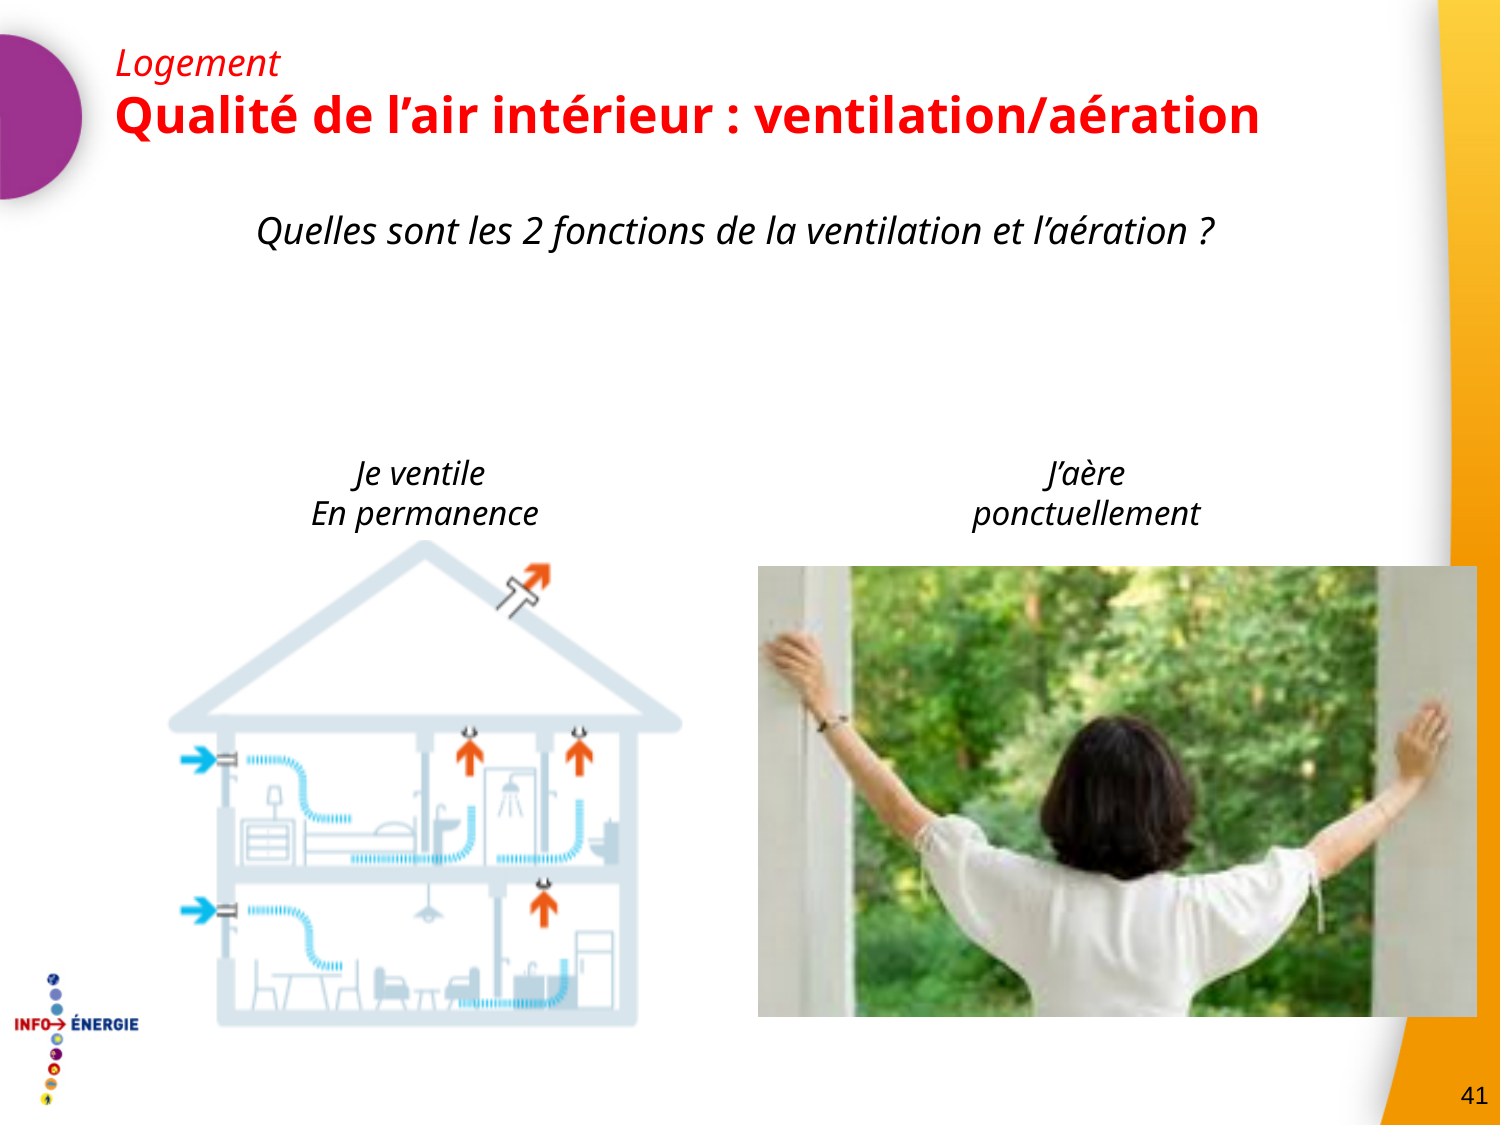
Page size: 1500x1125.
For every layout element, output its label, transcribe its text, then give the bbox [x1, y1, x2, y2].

text_box Logement Qualité de l’air intérieur : ventilation/aération [100, 0, 1425, 186]
text_box Quelles sont les 2 fonctions de la ventilation et l’aération ? [44, 199, 1427, 310]
picture [0, 0, 1500, 1125]
text_box J’aère ponctuellement [957, 444, 1216, 539]
text_box [96, 41, 1421, 199]
text_box Je ventile En permanence [295, 444, 555, 538]
slide_number 41 [1399, 1065, 1500, 1125]
